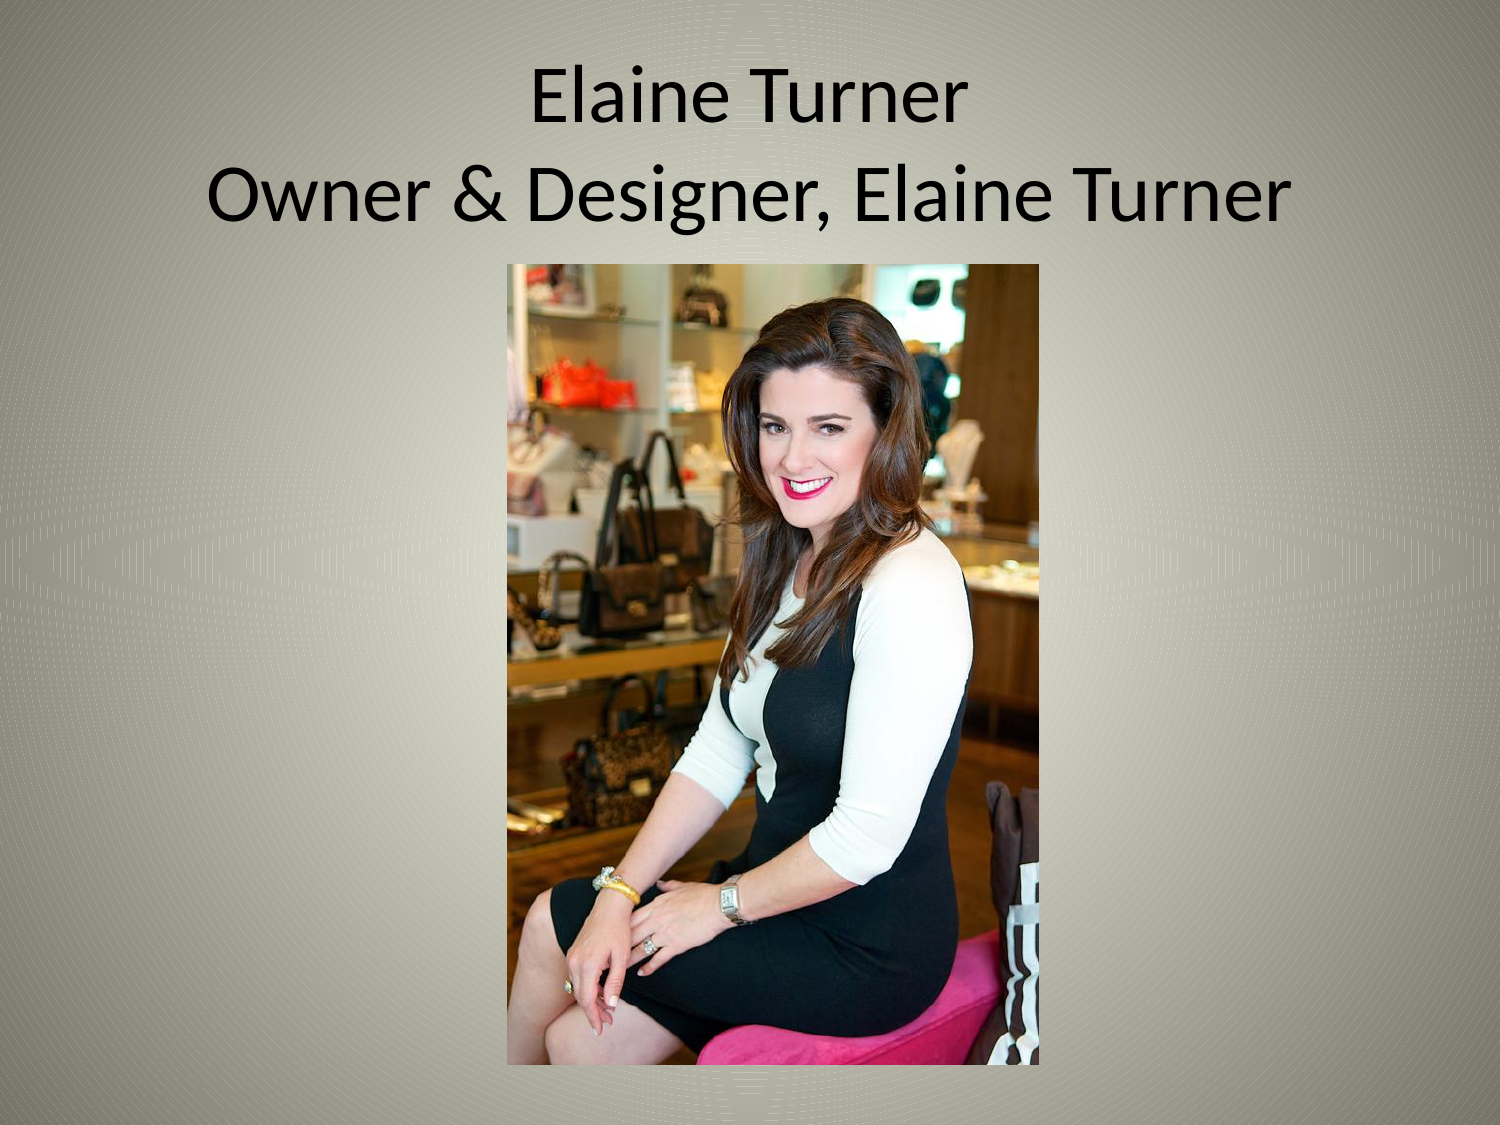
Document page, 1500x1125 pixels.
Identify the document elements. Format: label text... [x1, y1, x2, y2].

title Elaine Turner Owner & Designer, Elaine Turner [75, 45, 1425, 233]
picture [506, 263, 1040, 1065]
